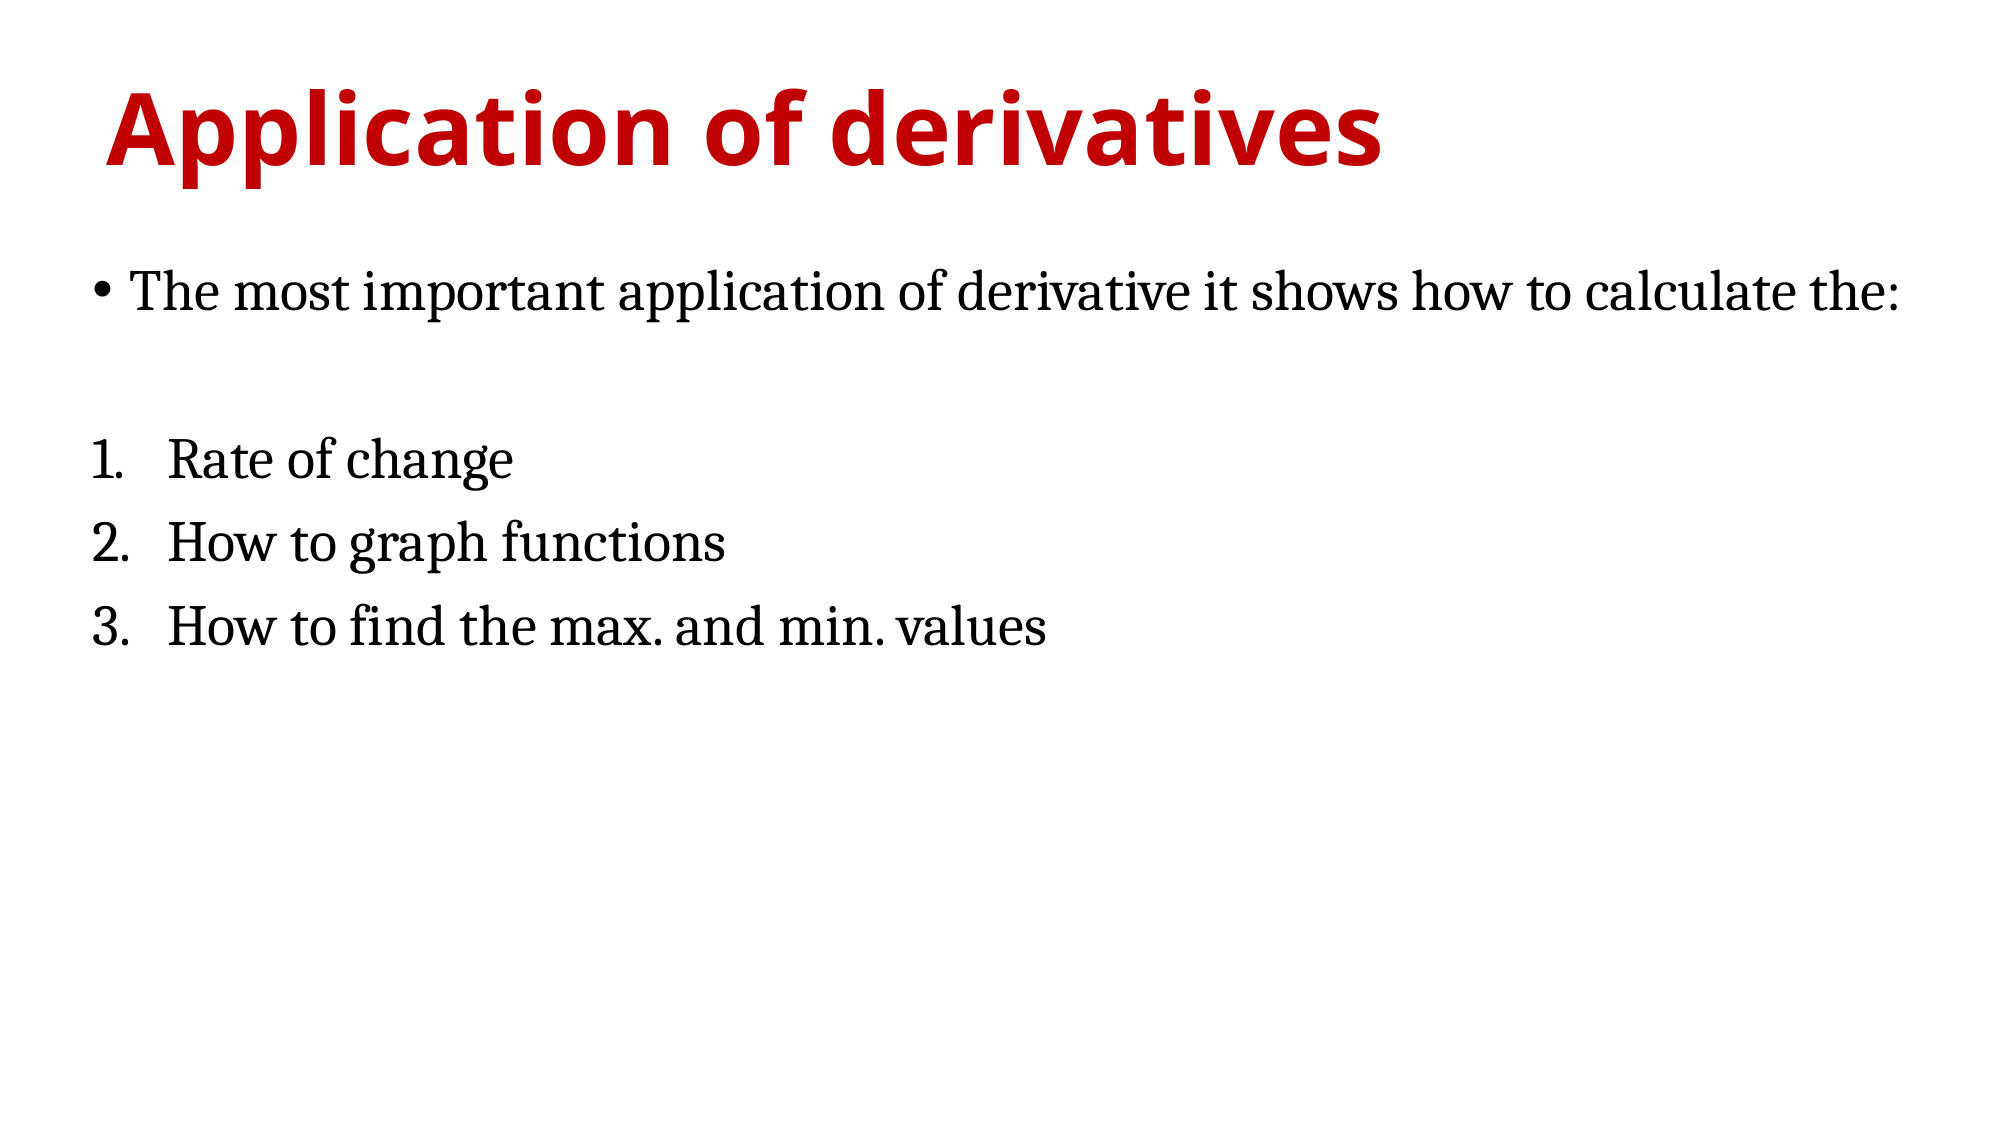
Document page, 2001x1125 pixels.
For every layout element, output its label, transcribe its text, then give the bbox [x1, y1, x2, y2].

title Application of derivatives [91, 41, 1817, 226]
list The most important application of derivative it shows how to calculate the: Rate of change How to graph functions How to find the max. and min. values [77, 252, 1931, 1125]
